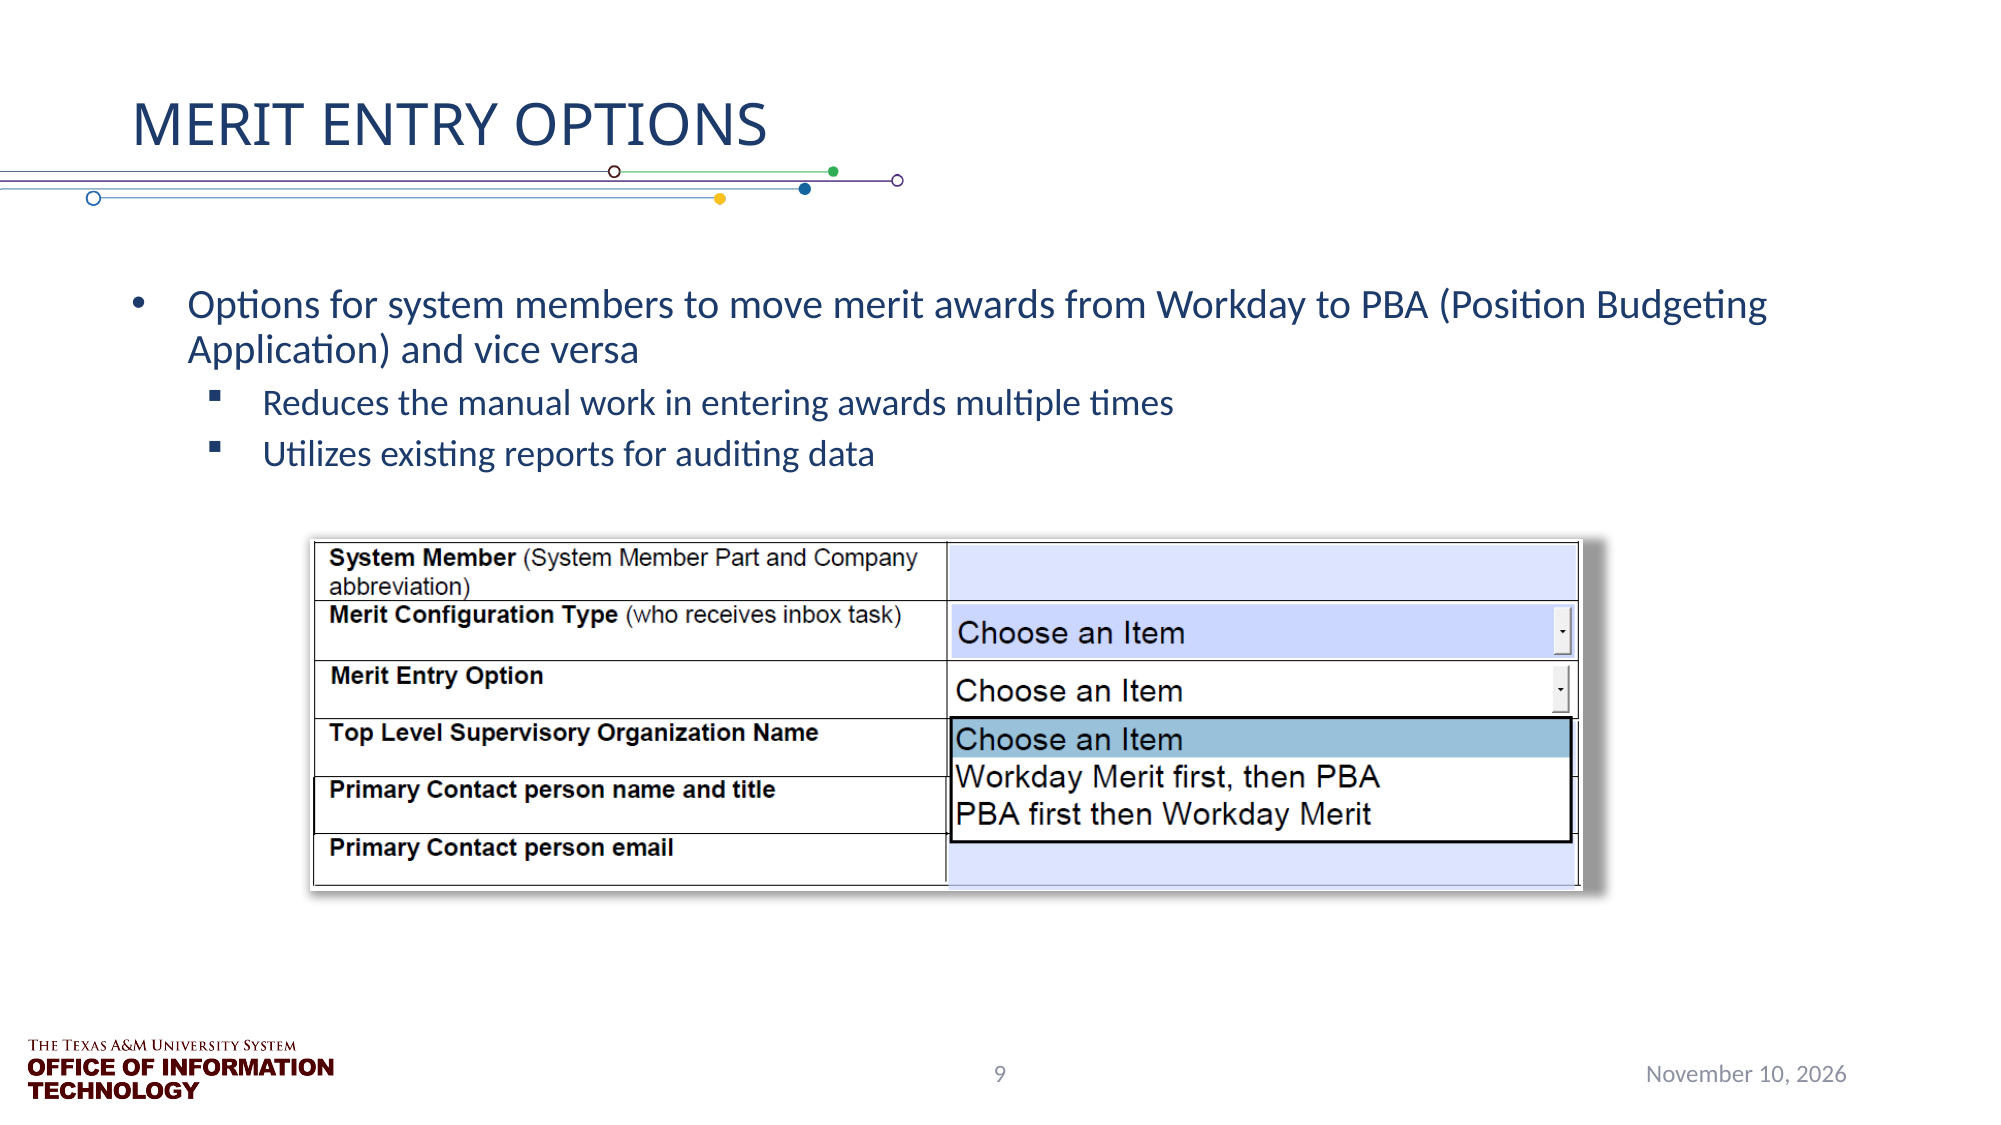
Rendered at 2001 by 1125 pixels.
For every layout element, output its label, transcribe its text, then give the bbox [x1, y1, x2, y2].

picture [310, 539, 1583, 891]
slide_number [1412, 1042, 1863, 1103]
picture [0, 152, 1315, 211]
slide_number 9 [774, 1042, 1225, 1103]
picture [25, 1030, 340, 1117]
title Merit Entry Options [131, 101, 1863, 166]
list Options for system members to move merit awards from Workday to PBA (Position Budgeting Application) and vice versa Reduces the manual work in entering awards multiple times Utilizes existing reports for auditing data [131, 275, 1807, 978]
